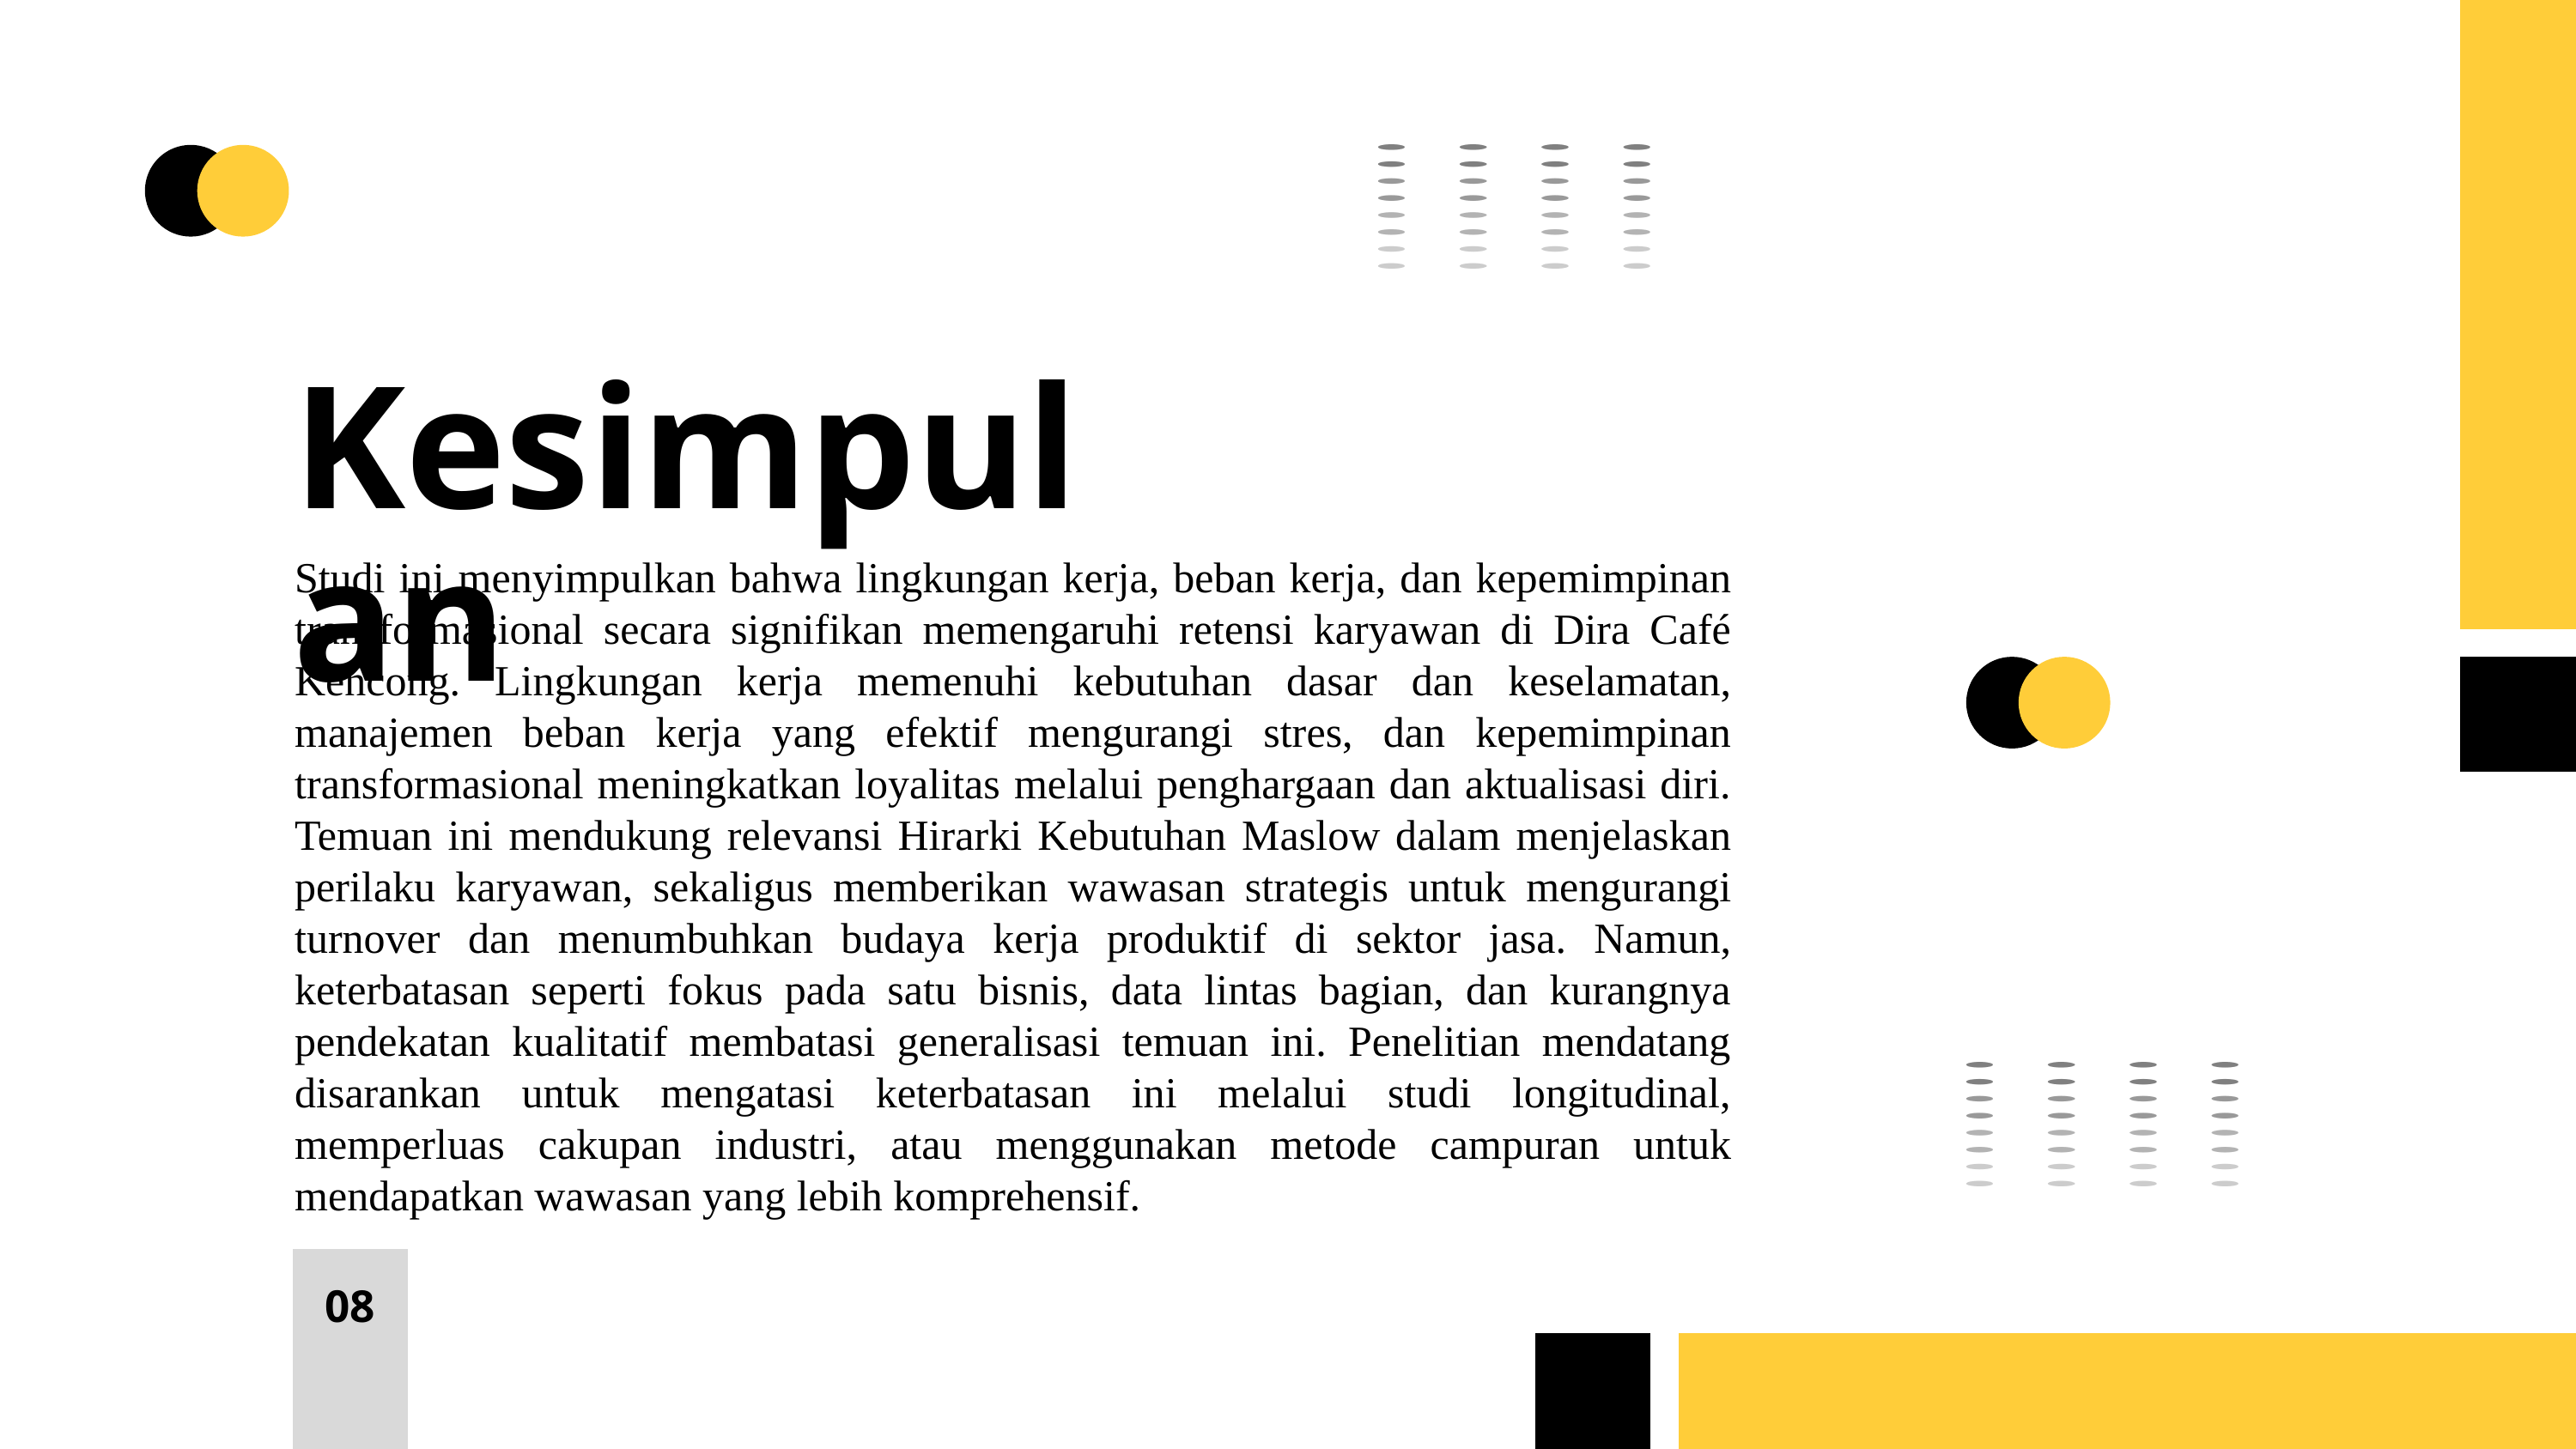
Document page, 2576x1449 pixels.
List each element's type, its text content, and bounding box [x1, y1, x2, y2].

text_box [2459, 0, 2576, 629]
text_box [2190, 1062, 2239, 1186]
text_box [1965, 1062, 2064, 1186]
text_box Studi ini menyimpulkan bahwa lingkungan kerja, beban kerja, dan kepemimpinan transformasional secara signifikan memengaruhi retensi karyawan di Dira Café Kencong. Lingkungan kerja memenuhi kebutuhan dasar dan keselamatan, manajemen beban kerja yang efektif mengurangi stres, dan kepemimpinan transformasional meningkatkan loyalitas melalui penghargaan dan aktualisasi diri. Temuan ini mendukung relevansi Hirarki Kebutuhan Maslow dalam menjelaskan perilaku karyawan, sekaligus memberikan wawasan strategis untuk mengurangi turnover dan menumbuhkan budaya kerja produktif di sektor jasa. Namun, keterbatasan seperti fokus pada satu bisnis, data lintas bagian, dan kurangnya pendekatan kualitatif membatasi generalisasi temuan ini. Penelitian mendatang disarankan untuk mengatasi keterbatasan ini melalui studi longitudinal, memperluas cakupan industri, atau menggunakan metode campuran untuk mendapatkan wawasan yang lebih komprehensif. [295, 549, 1733, 1220]
text_box [1377, 144, 1650, 269]
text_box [2459, 656, 2576, 772]
text_box Kesimpulan [292, 369, 1135, 716]
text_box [144, 144, 196, 237]
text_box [197, 144, 289, 237]
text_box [250, 1291, 451, 1407]
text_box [1965, 656, 2017, 749]
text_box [2018, 656, 2111, 749]
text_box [2069, 943, 2186, 1449]
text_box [1534, 1334, 1651, 1449]
text_box 08 [313, 1286, 388, 1290]
